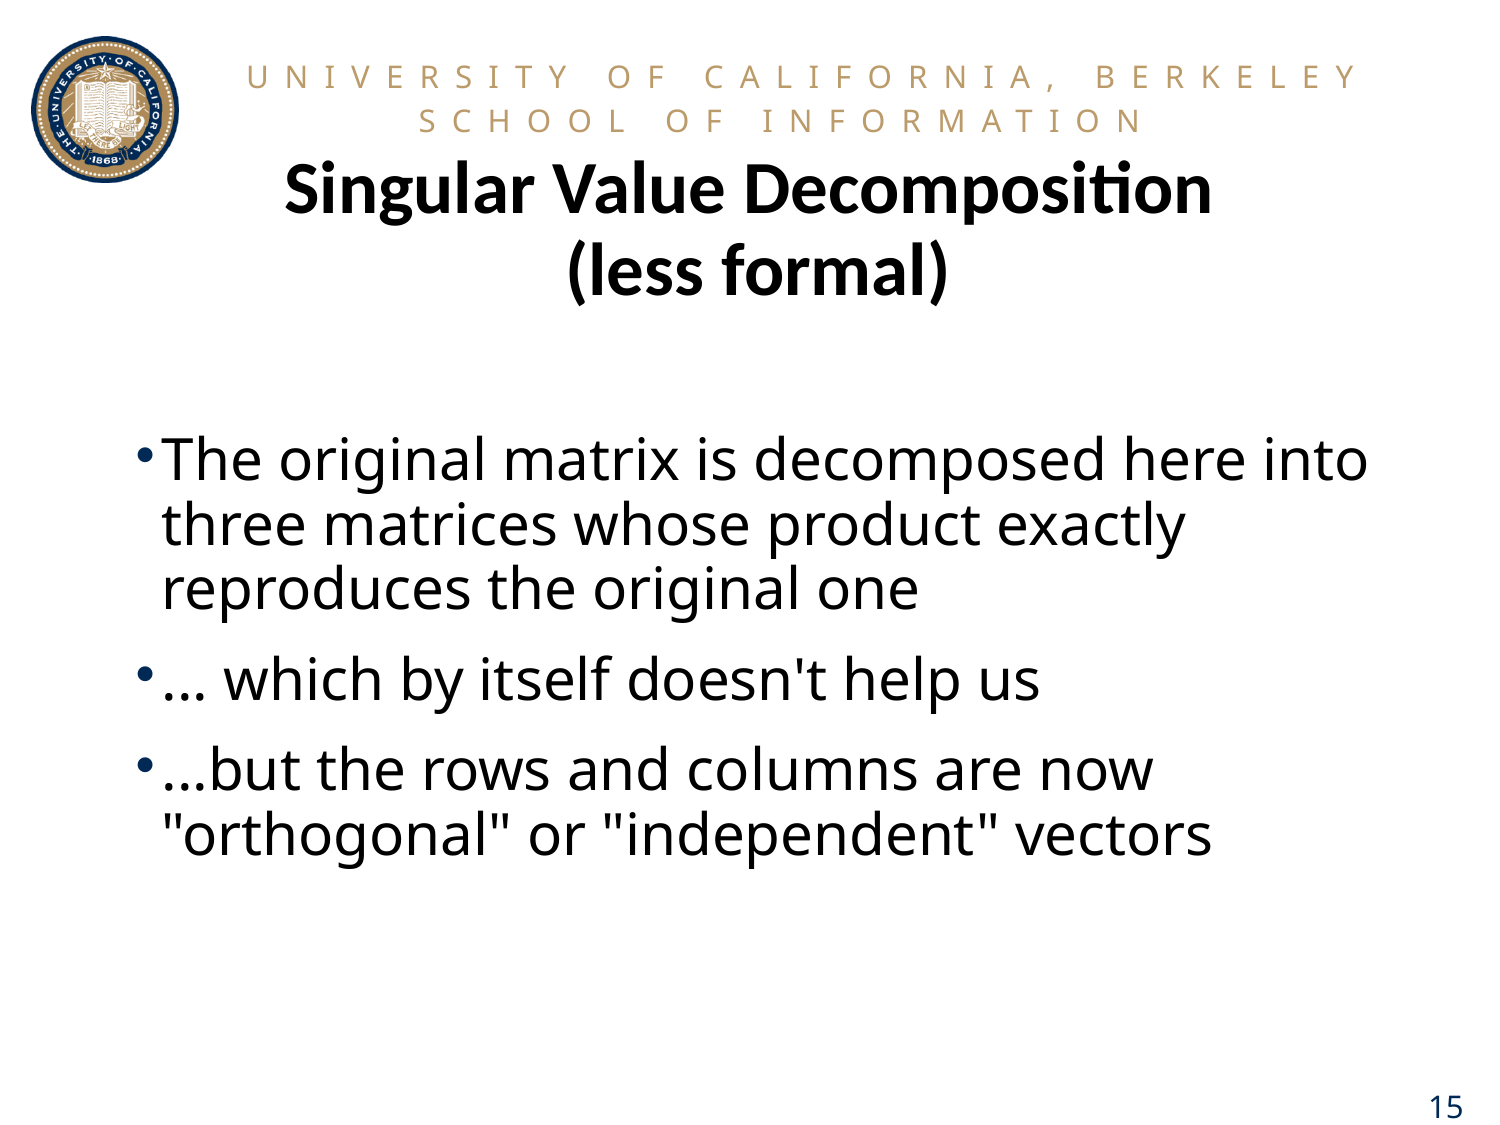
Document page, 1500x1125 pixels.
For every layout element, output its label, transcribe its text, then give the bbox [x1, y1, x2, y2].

text_box 15 [1438, 1081, 1454, 1119]
text_box The original matrix is decomposed here into three matrices whose product exactly reproduces the original one ... which by itself doesn't help us ...but the rows and columns are now "orthogonal" or "independent" vectors [125, 337, 1450, 874]
picture [31, 36, 179, 183]
title Singular Value Decomposition (less formal) [74, 132, 1425, 328]
